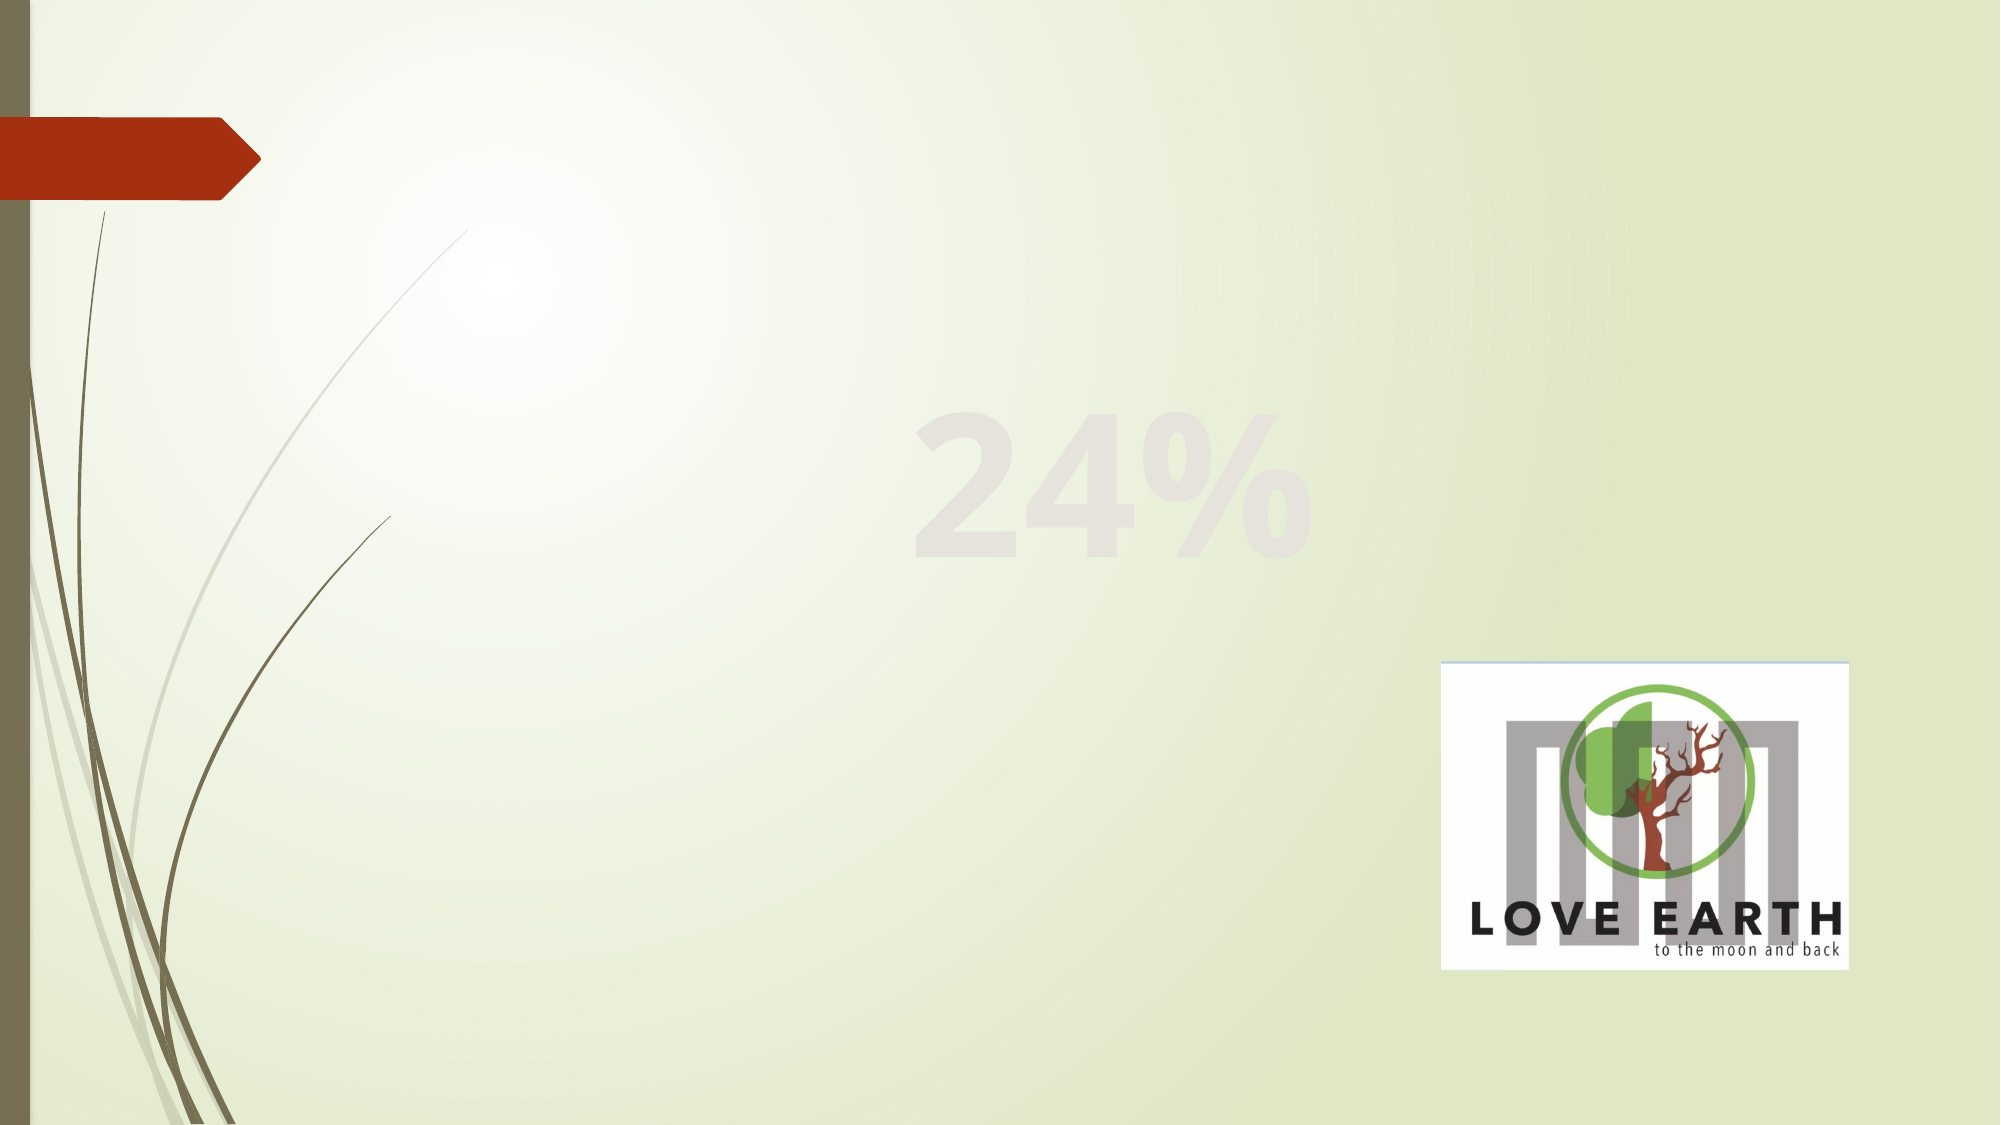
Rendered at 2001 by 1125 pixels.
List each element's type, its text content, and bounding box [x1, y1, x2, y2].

text_box 24% [785, 349, 1442, 605]
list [1441, 660, 1850, 971]
